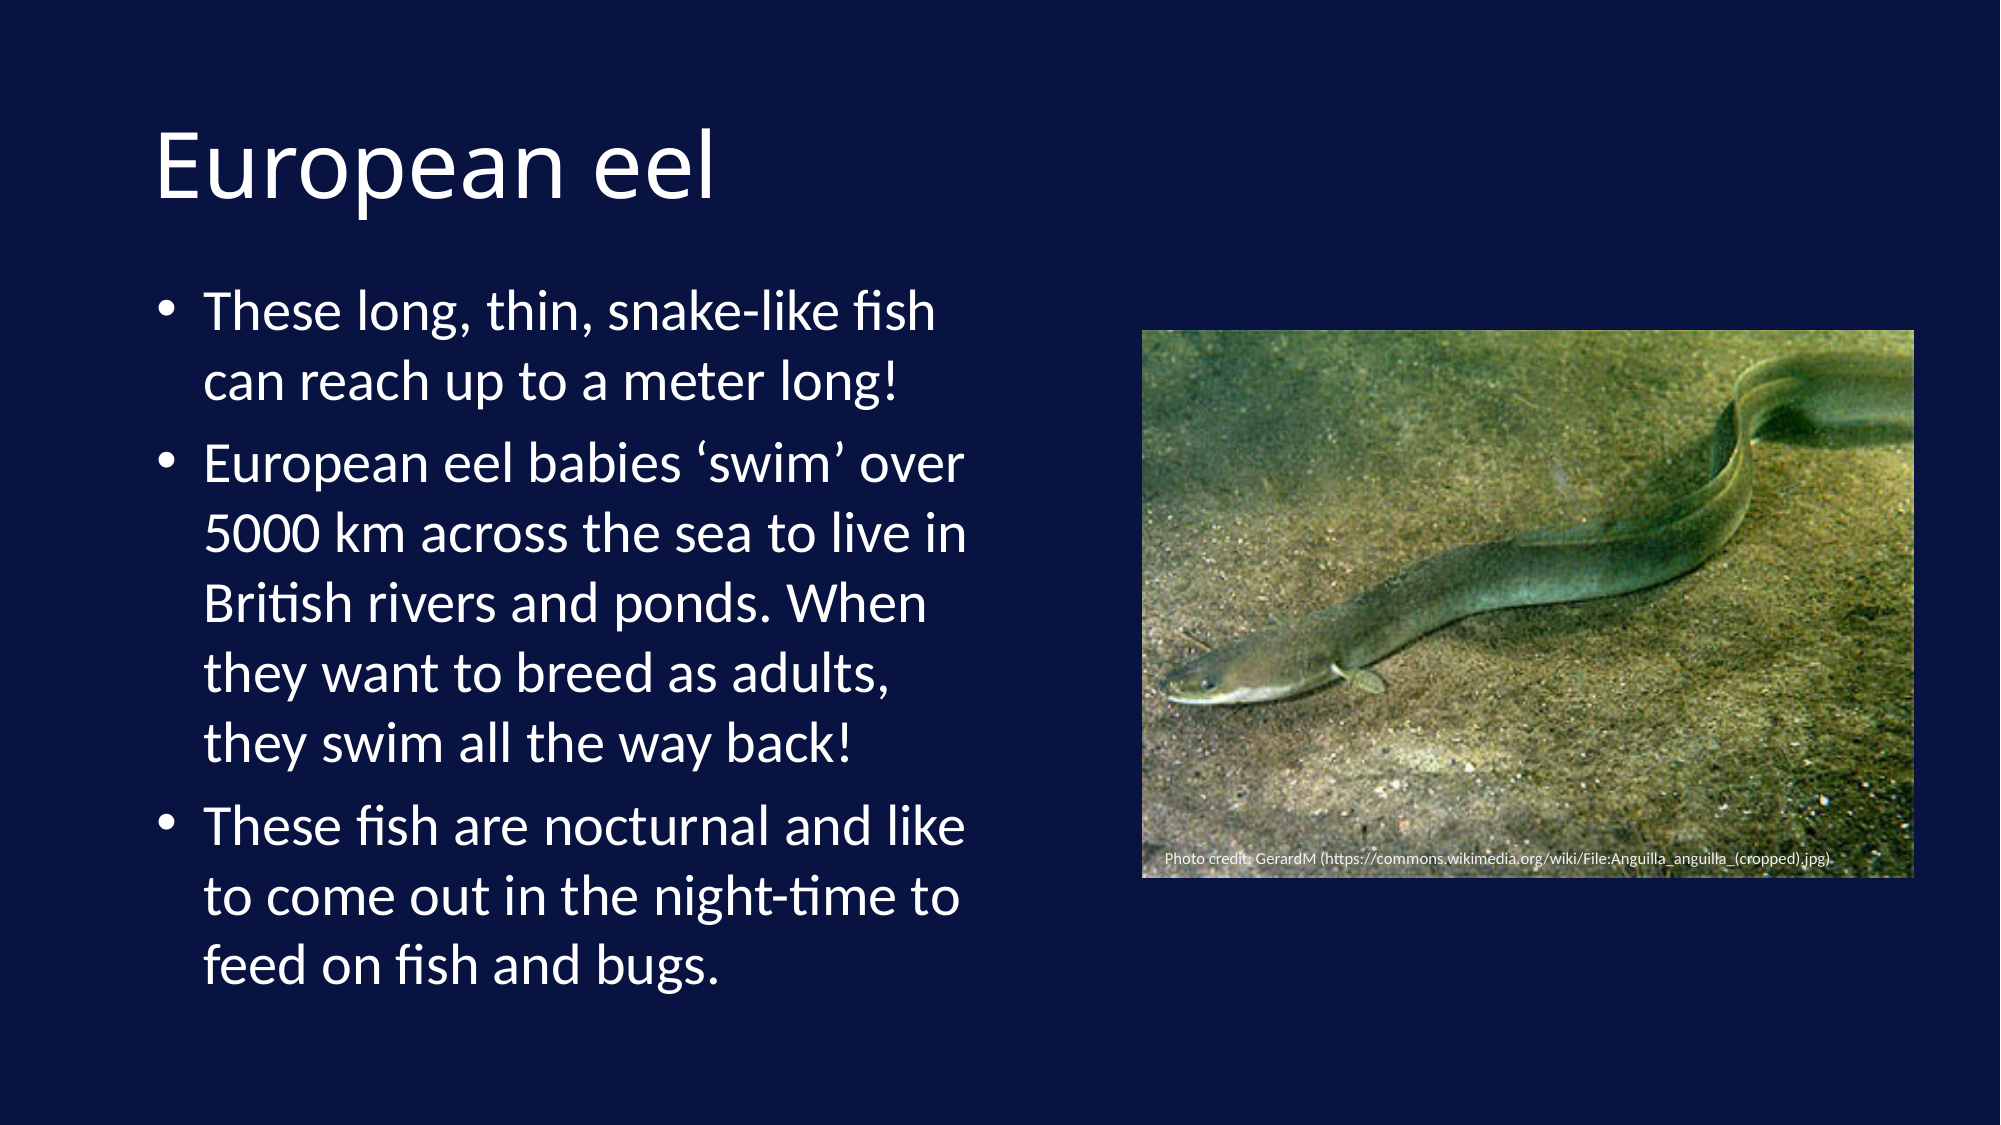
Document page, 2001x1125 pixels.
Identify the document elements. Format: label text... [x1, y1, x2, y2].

title European eel [137, 59, 1863, 278]
text_box These long, thin, snake-like fish can reach up to a meter long! European eel babies ‘swim’ over 5000 km across the sea to live in British rivers and ponds. When they want to breed as adults, they swim all the way back! These fish are nocturnal and like to come out in the night-time to feed on fish and bugs. [141, 264, 1012, 1125]
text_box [1142, 330, 2000, 878]
